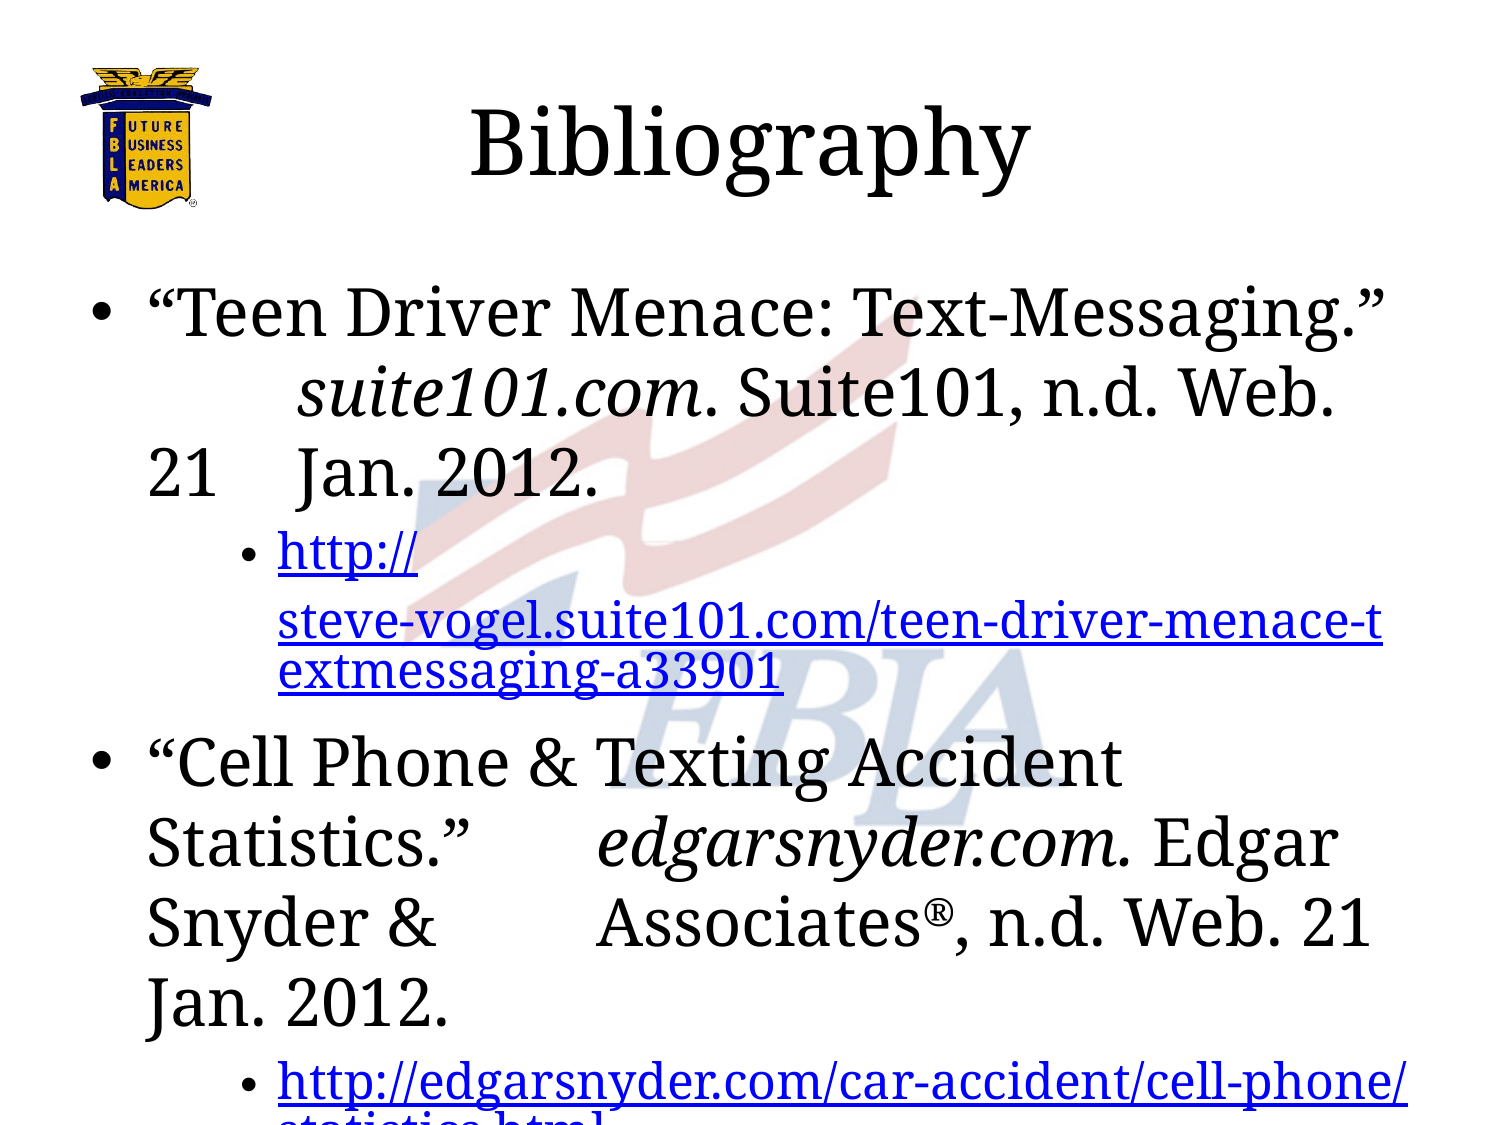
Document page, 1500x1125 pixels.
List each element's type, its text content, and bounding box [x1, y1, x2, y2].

picture [0, 0, 1500, 1125]
title Bibliography [74, 44, 1426, 233]
list “Teen Driver Menace: Text-Messaging.” suite101.com. Suite101, n.d. Web. 21 Jan. 2012. http://steve-vogel.suite101.com/teen-driver-menace-textmessaging-a33901 “Cell Phone & Texting Accident Statistics.” edgarsnyder.com. Edgar Snyder & Associates®, n.d. Web. 21 Jan. 2012. http://edgarsnyder.com/car-accident/cell-phone/statistics.html [74, 262, 1426, 1006]
